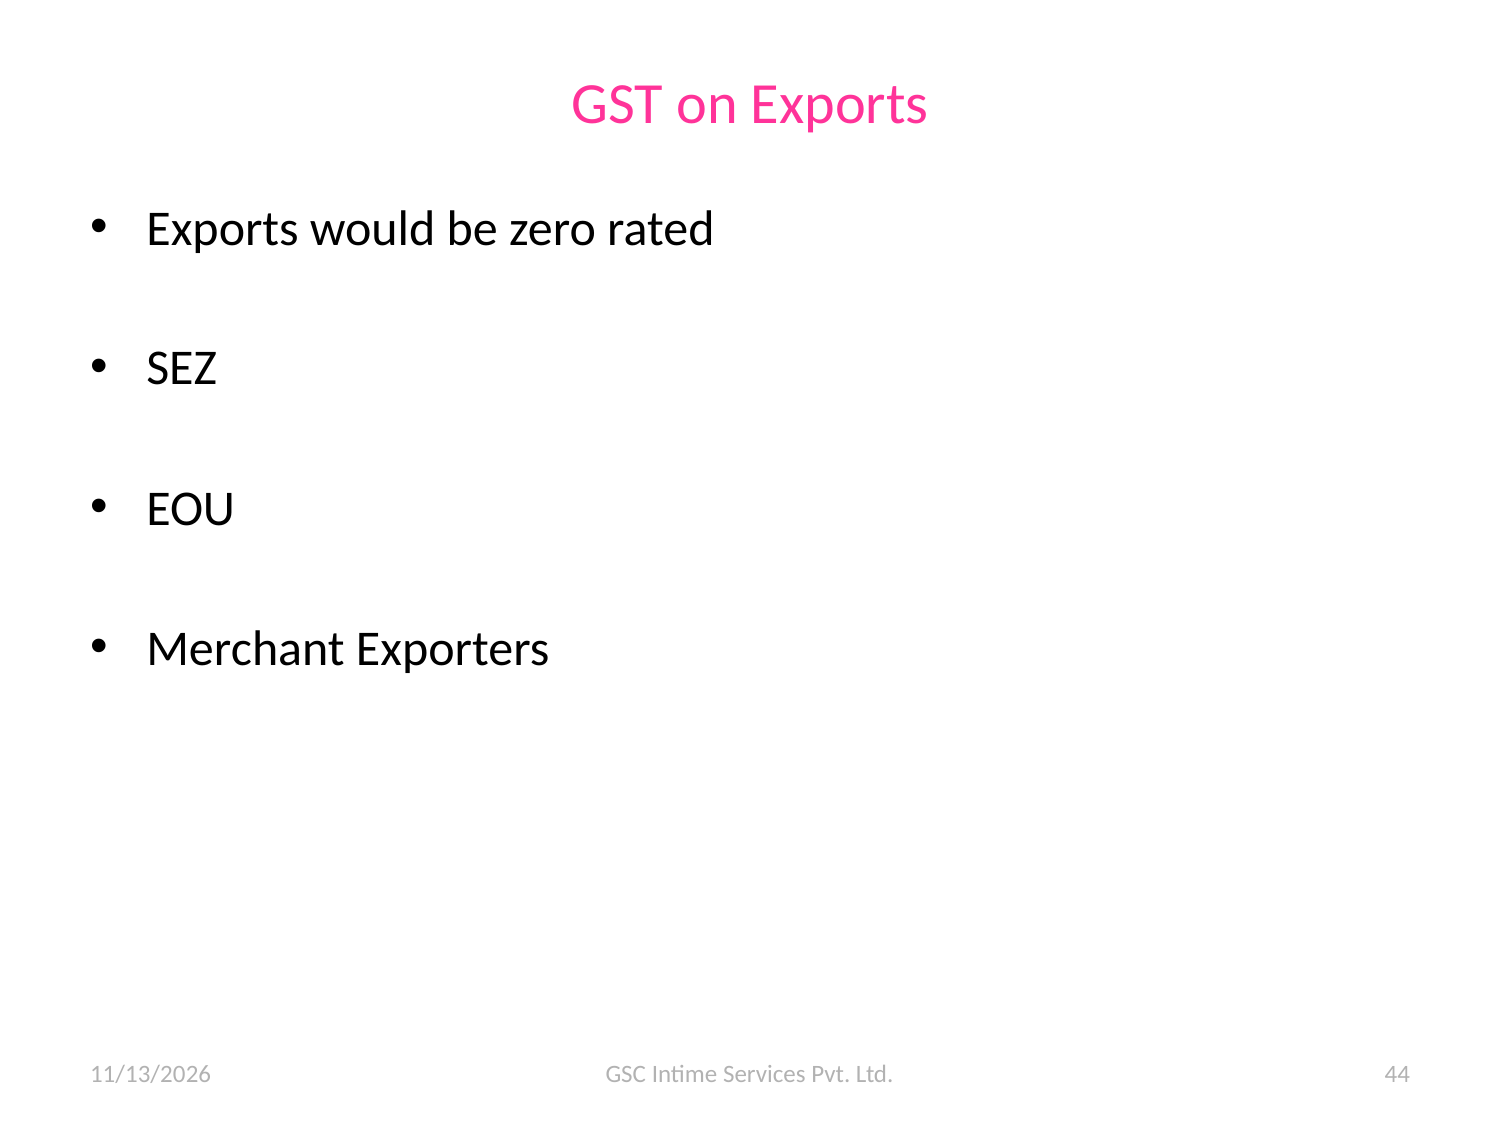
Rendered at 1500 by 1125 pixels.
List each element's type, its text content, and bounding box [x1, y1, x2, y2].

slide_number 44 [1074, 1042, 1425, 1103]
footer GSC Intime Services Pvt. Ltd. [512, 1042, 988, 1103]
title GST on Exports [75, 50, 1425, 150]
list Exports would be zero rated SEZ EOU Merchant Exporters [75, 187, 1425, 1013]
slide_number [75, 1042, 425, 1103]
